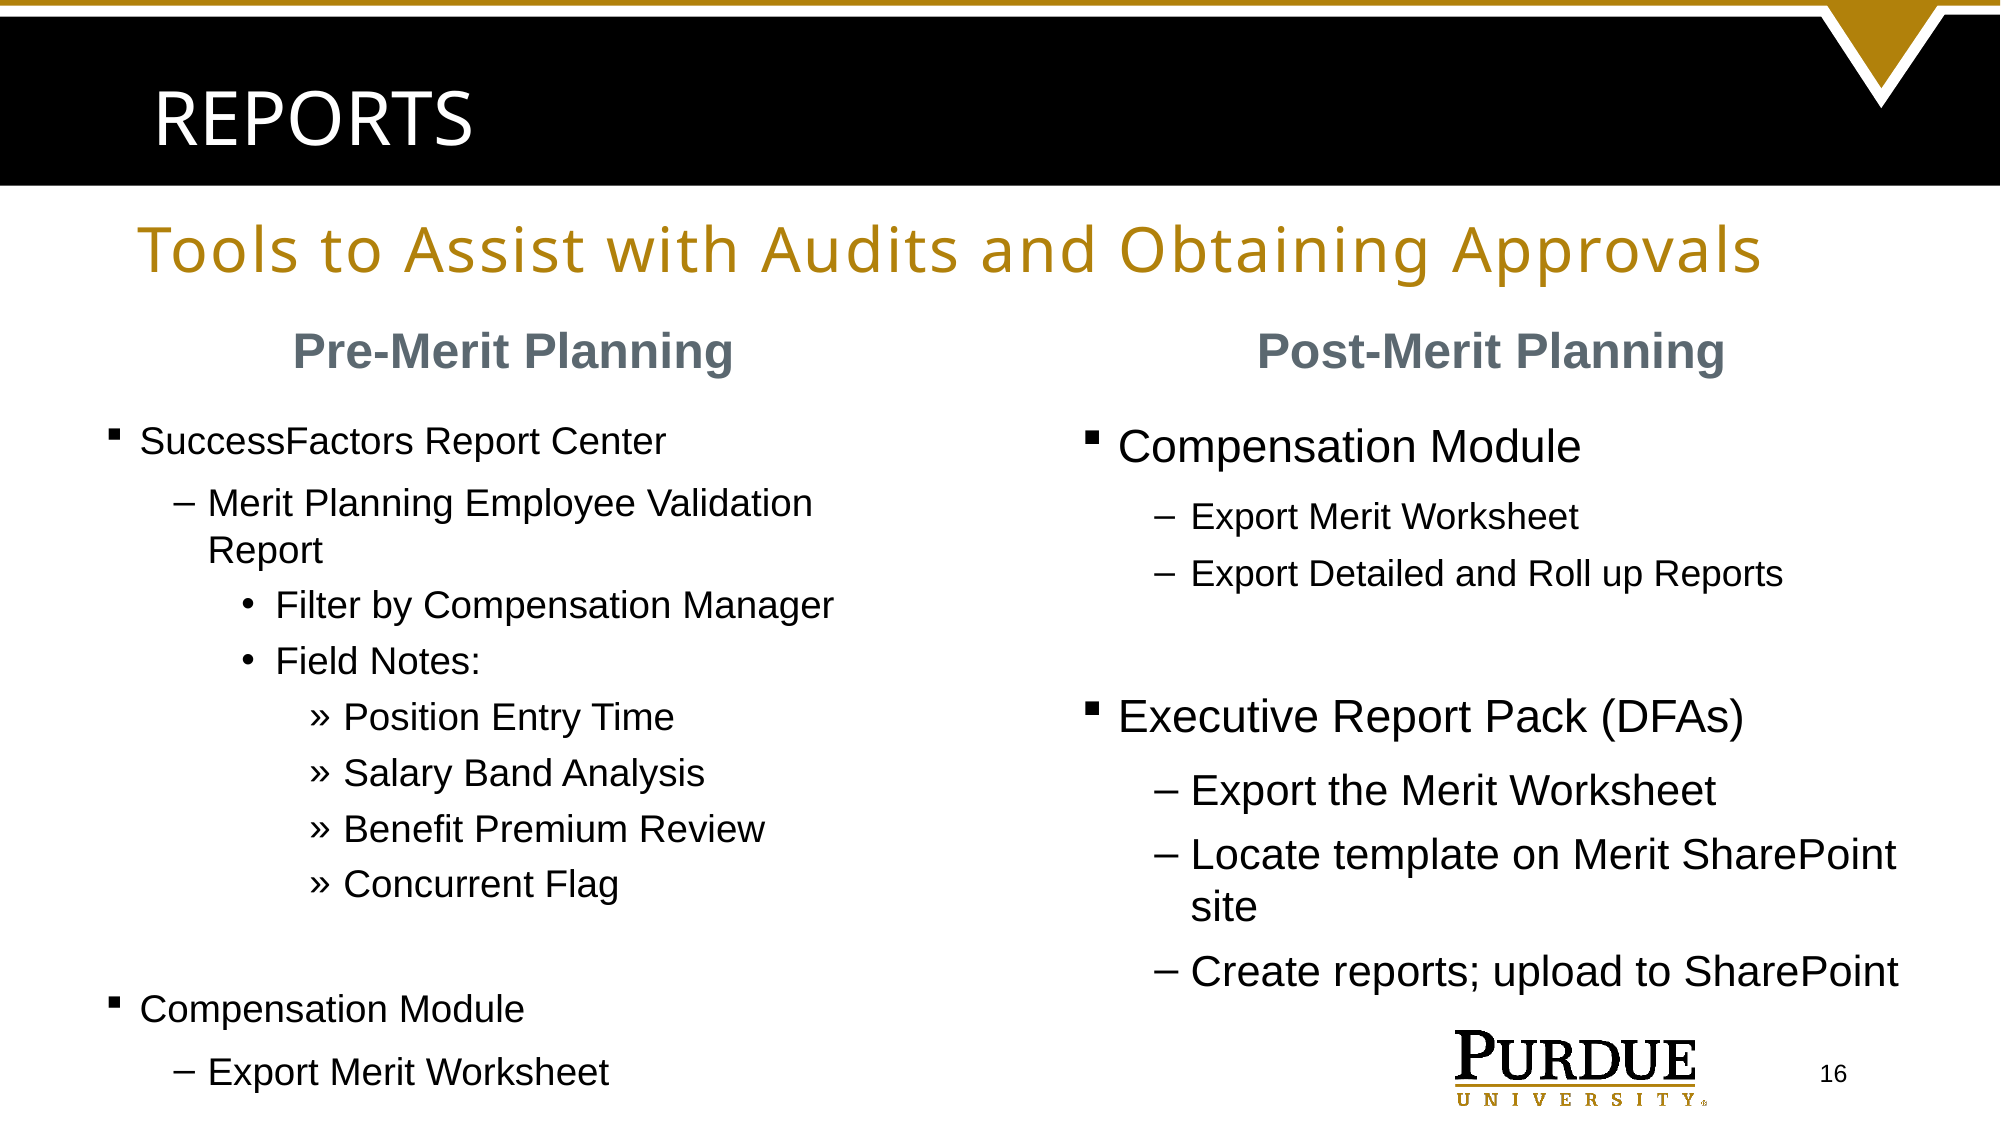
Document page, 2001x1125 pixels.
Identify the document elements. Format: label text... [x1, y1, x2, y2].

list Tools to Assist with Audits and Obtaining Approvals [138, 210, 1863, 280]
list Pre-Merit Planning [90, 301, 937, 386]
list SuccessFactors Report Center Merit Planning Employee Validation Report Filter by Compensation Manager Field Notes: Position Entry Time Salary Band Analysis Benefit Premium Review Concurrent Flag Compensation Module Export Merit Worksheet [90, 408, 937, 1103]
picture [1455, 1030, 1707, 1042]
slide_number 16 [1412, 1042, 1863, 1103]
list Compensation Module Export Merit Worksheet Export Detailed and Roll up Reports Executive Report Pack (DFAs) Export the Merit Worksheet Locate template on Merit SharePoint site Create reports; upload to SharePoint [1066, 408, 1917, 1016]
title Reports [138, 59, 1847, 183]
list Post-Merit Planning [1066, 301, 1917, 386]
